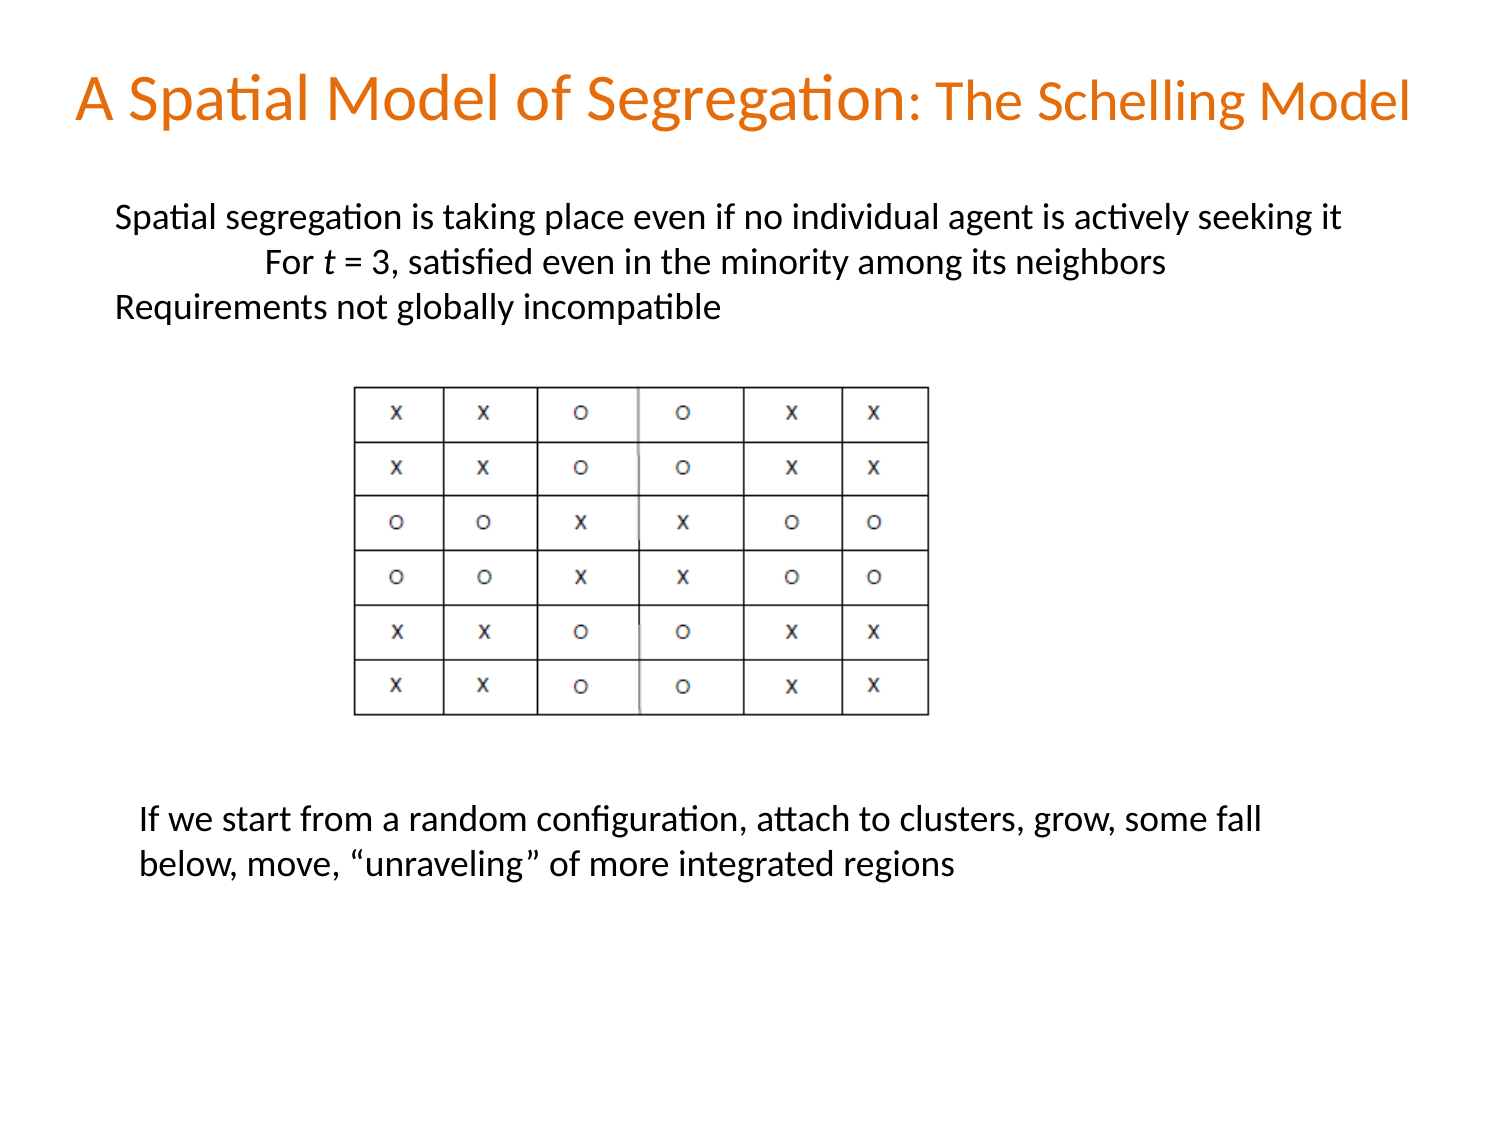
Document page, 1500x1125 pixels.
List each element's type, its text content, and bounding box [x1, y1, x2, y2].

text_box A Spatial Model of Segregation: The Schelling Model [23, 46, 1465, 142]
picture [300, 373, 960, 734]
text_box Spatial segregation is taking place even if no individual agent is actively seeking it For t = 3, satisfied even in the minority among its neighbors Requirements not globally incompatible [100, 184, 1365, 335]
text_box If we start from a random configuration, attach to clusters, grow, some fall below, move, “unraveling” of more integrated regions [123, 786, 1325, 892]
